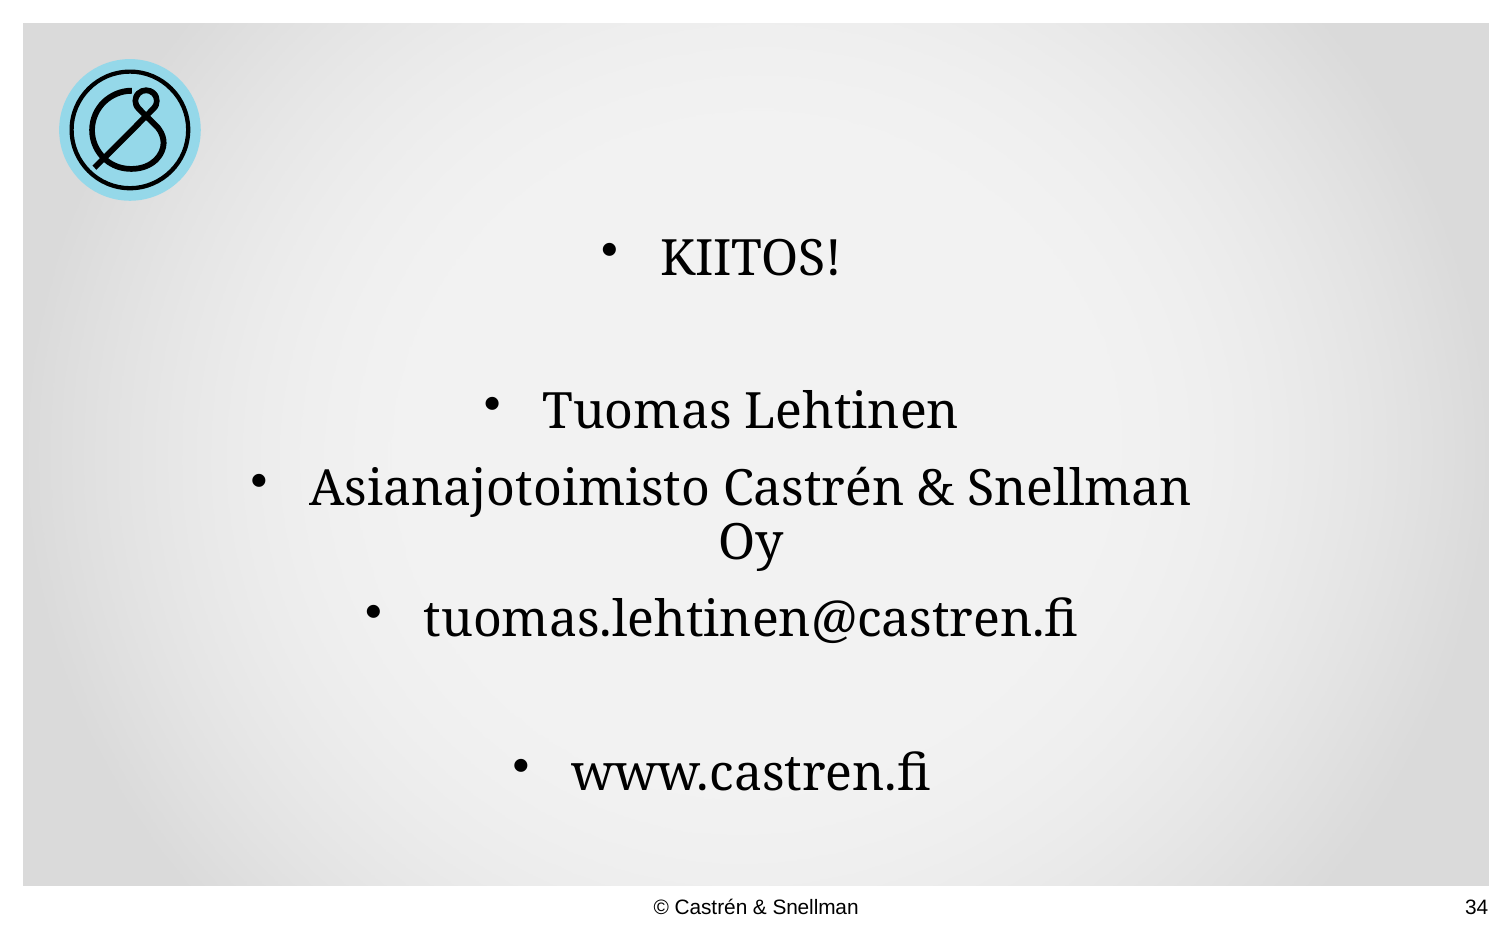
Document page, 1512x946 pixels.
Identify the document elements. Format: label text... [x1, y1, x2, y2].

footer © Castrén & Snellman [516, 885, 996, 927]
picture [23, 23, 1489, 886]
slide_number 34 [1121, 885, 1489, 927]
list KIITOS! Tuomas Lehtinen Asianajotoimisto Castrén & Snellman Oy tuomas.lehtinen@castren.fi www.castren.fi [224, 224, 1219, 851]
